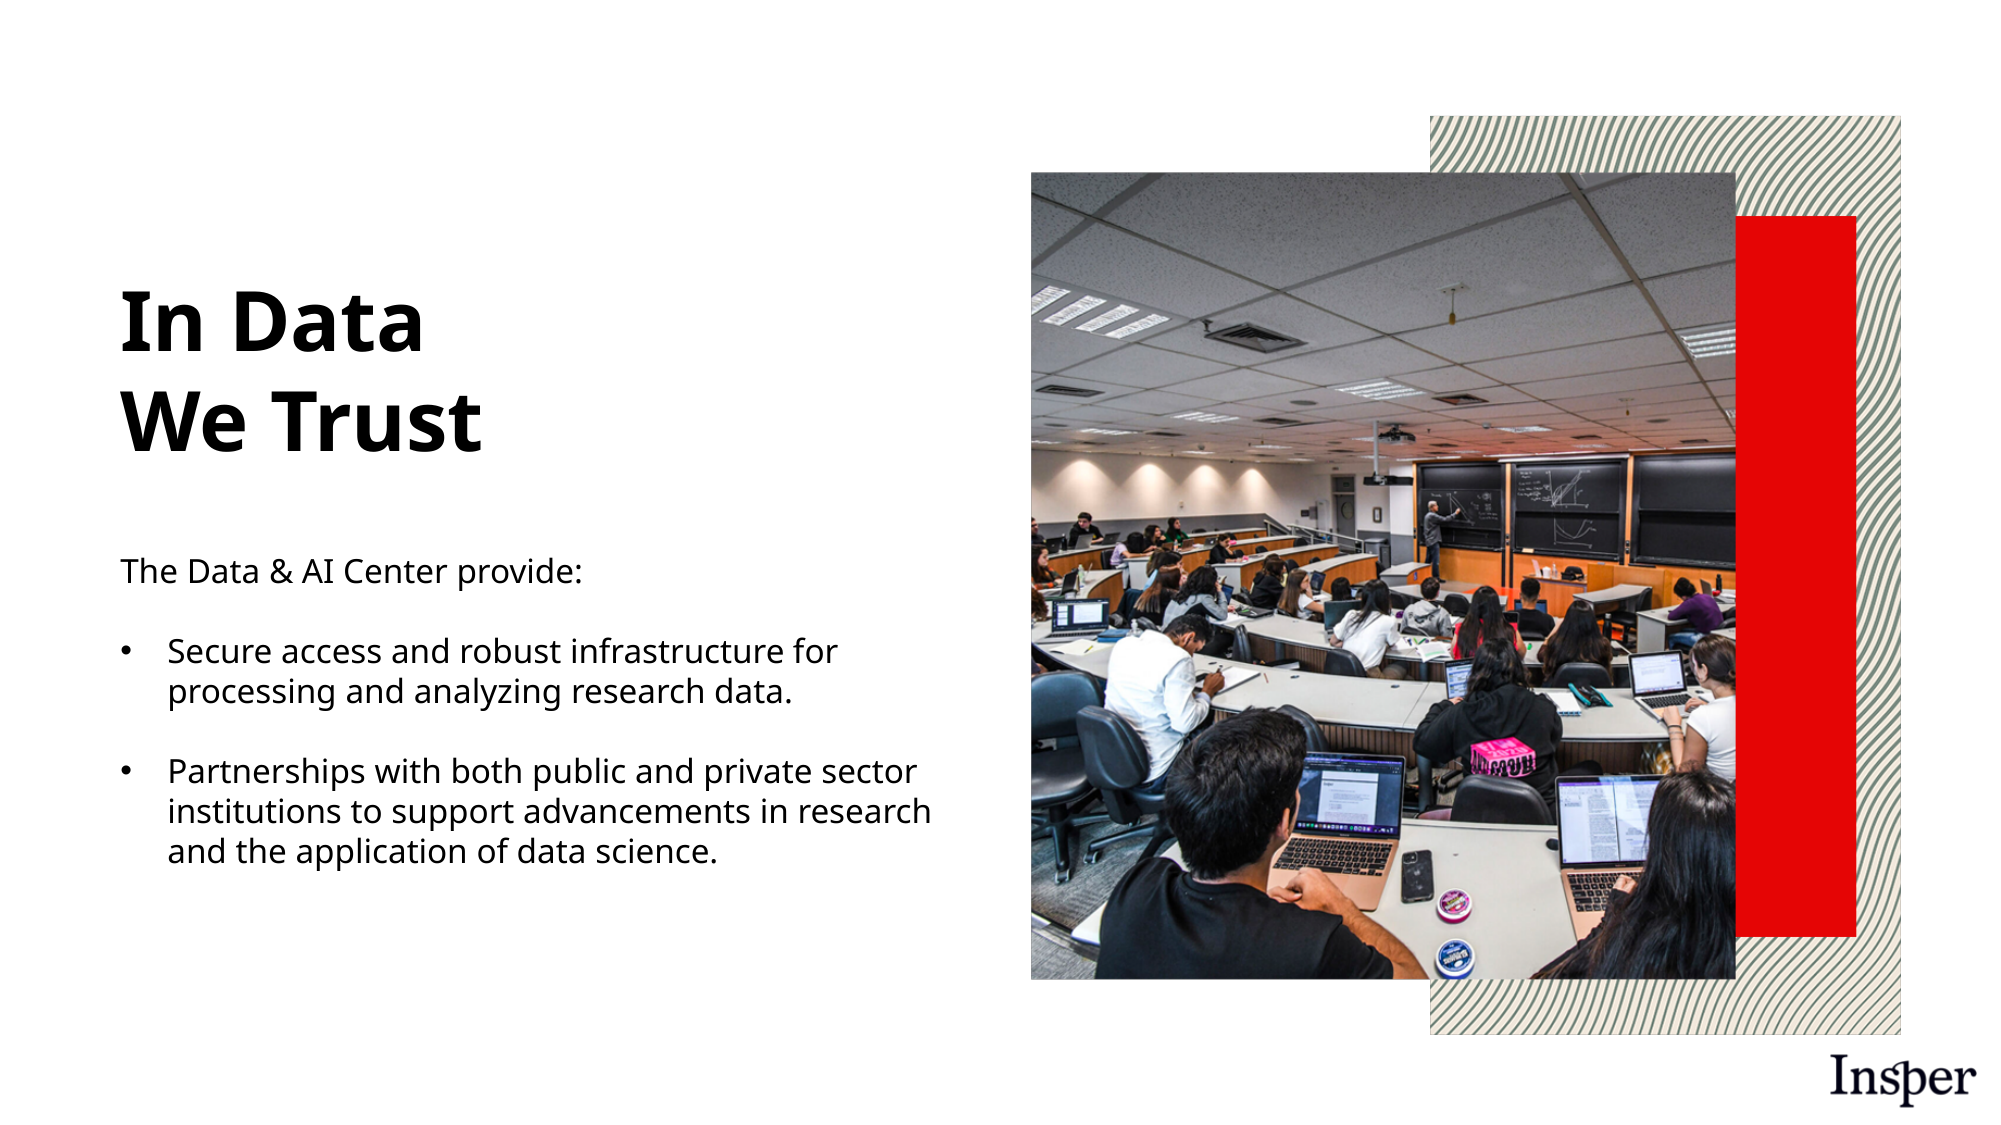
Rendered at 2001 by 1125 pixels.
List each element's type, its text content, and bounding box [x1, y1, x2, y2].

text_box The Data & AI Center provide: Secure access and robust infrastructure for processing and analyzing research data. Partnerships with both public and private sector institutions to support advancements in research and the application of data science. [105, 543, 977, 878]
title In Data We Trust [105, 234, 977, 502]
picture [977, 65, 2000, 1125]
